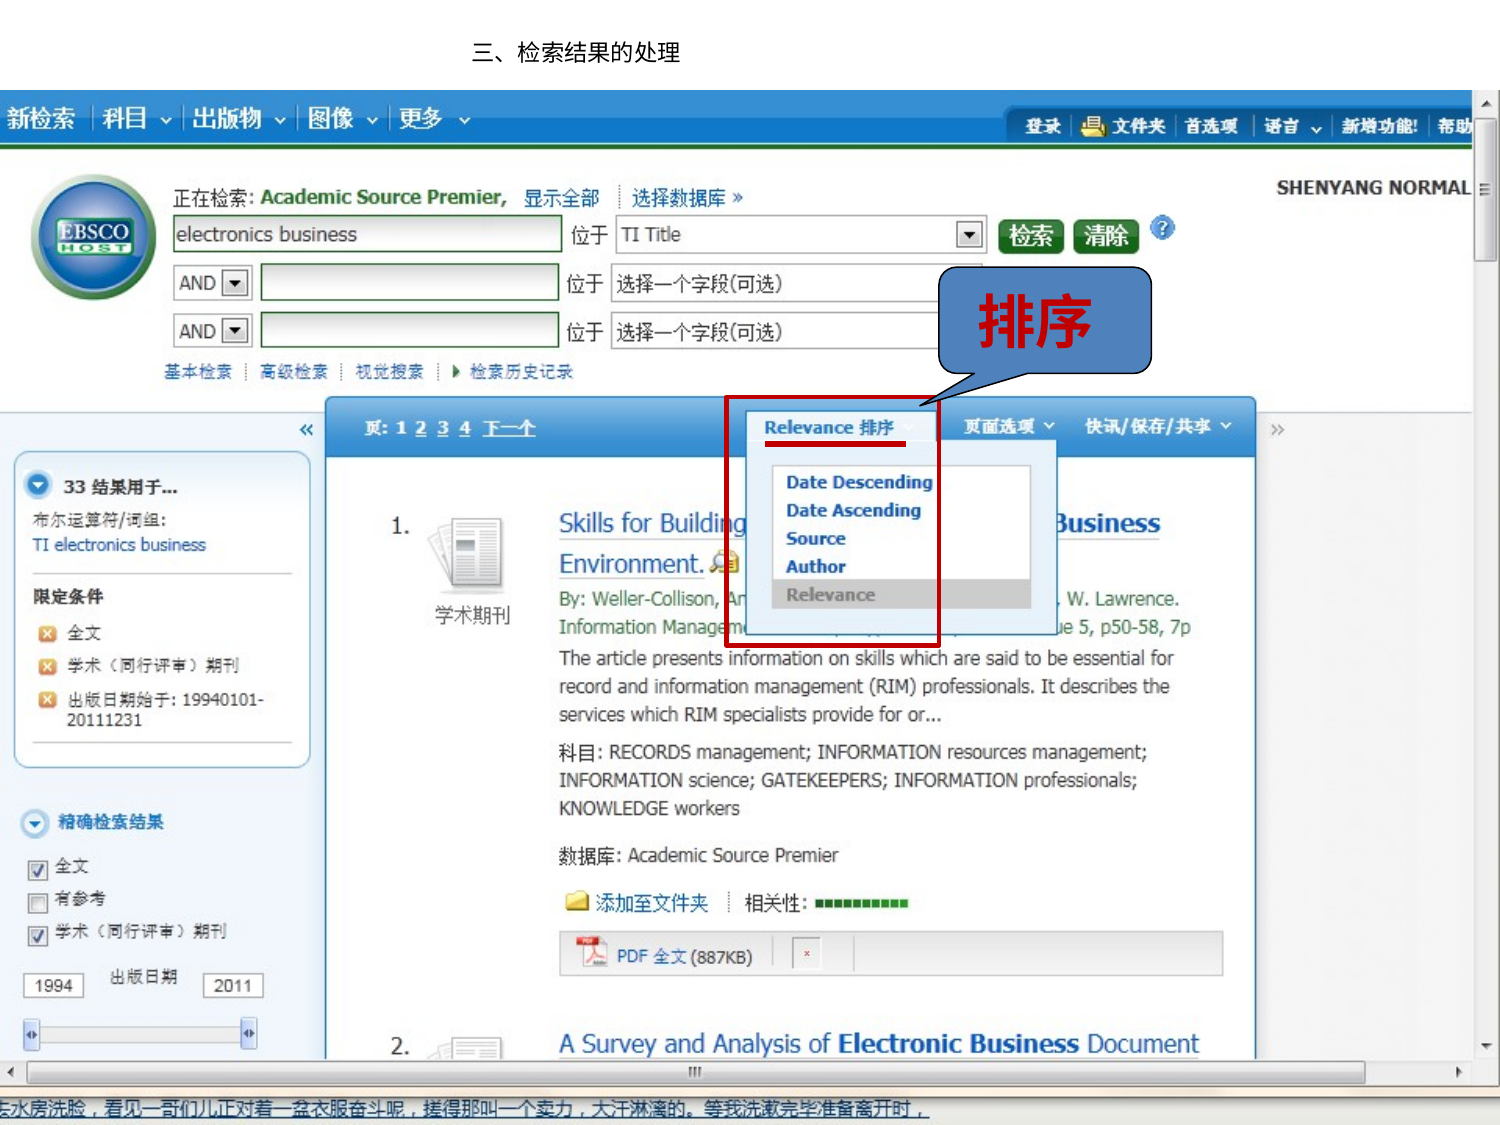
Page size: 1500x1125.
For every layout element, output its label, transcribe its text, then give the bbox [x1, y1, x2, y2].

title 三、检索结果的处理 [210, 31, 942, 88]
picture [0, 89, 1500, 1125]
